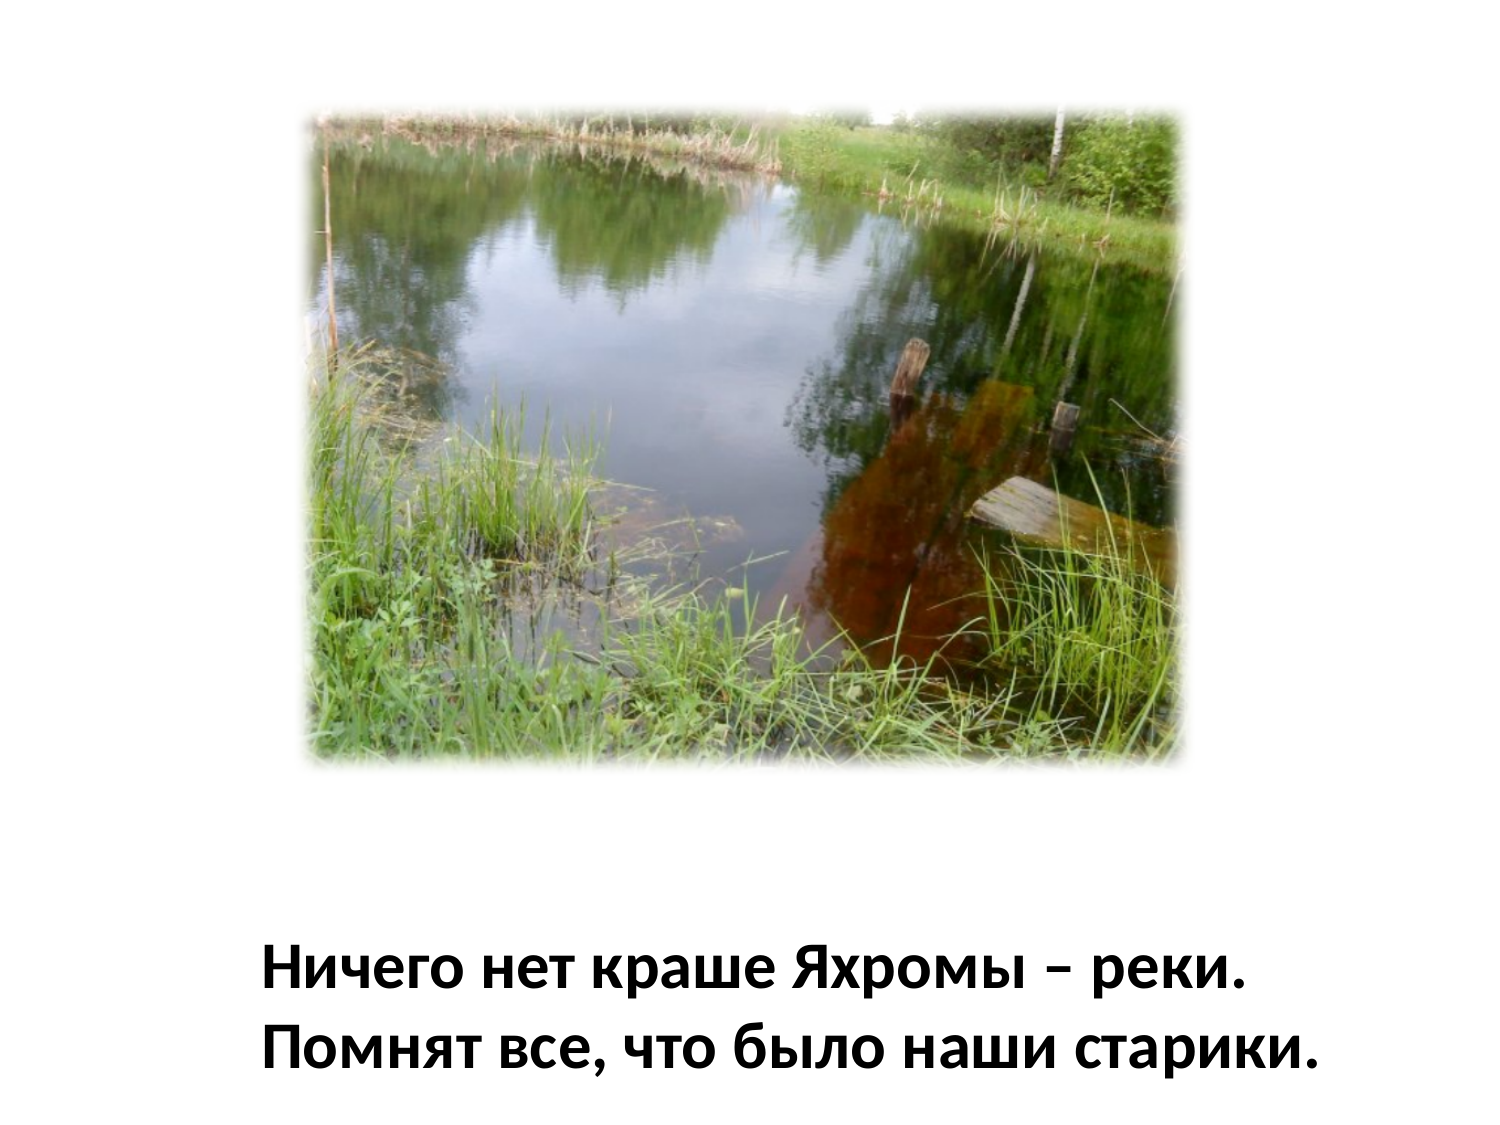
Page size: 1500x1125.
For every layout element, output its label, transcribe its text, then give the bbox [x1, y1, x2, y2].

picture [293, 100, 1195, 776]
title Ничего нет краше Яхромы – реки. Помнят все, что было наши старики. [246, 867, 1442, 1090]
